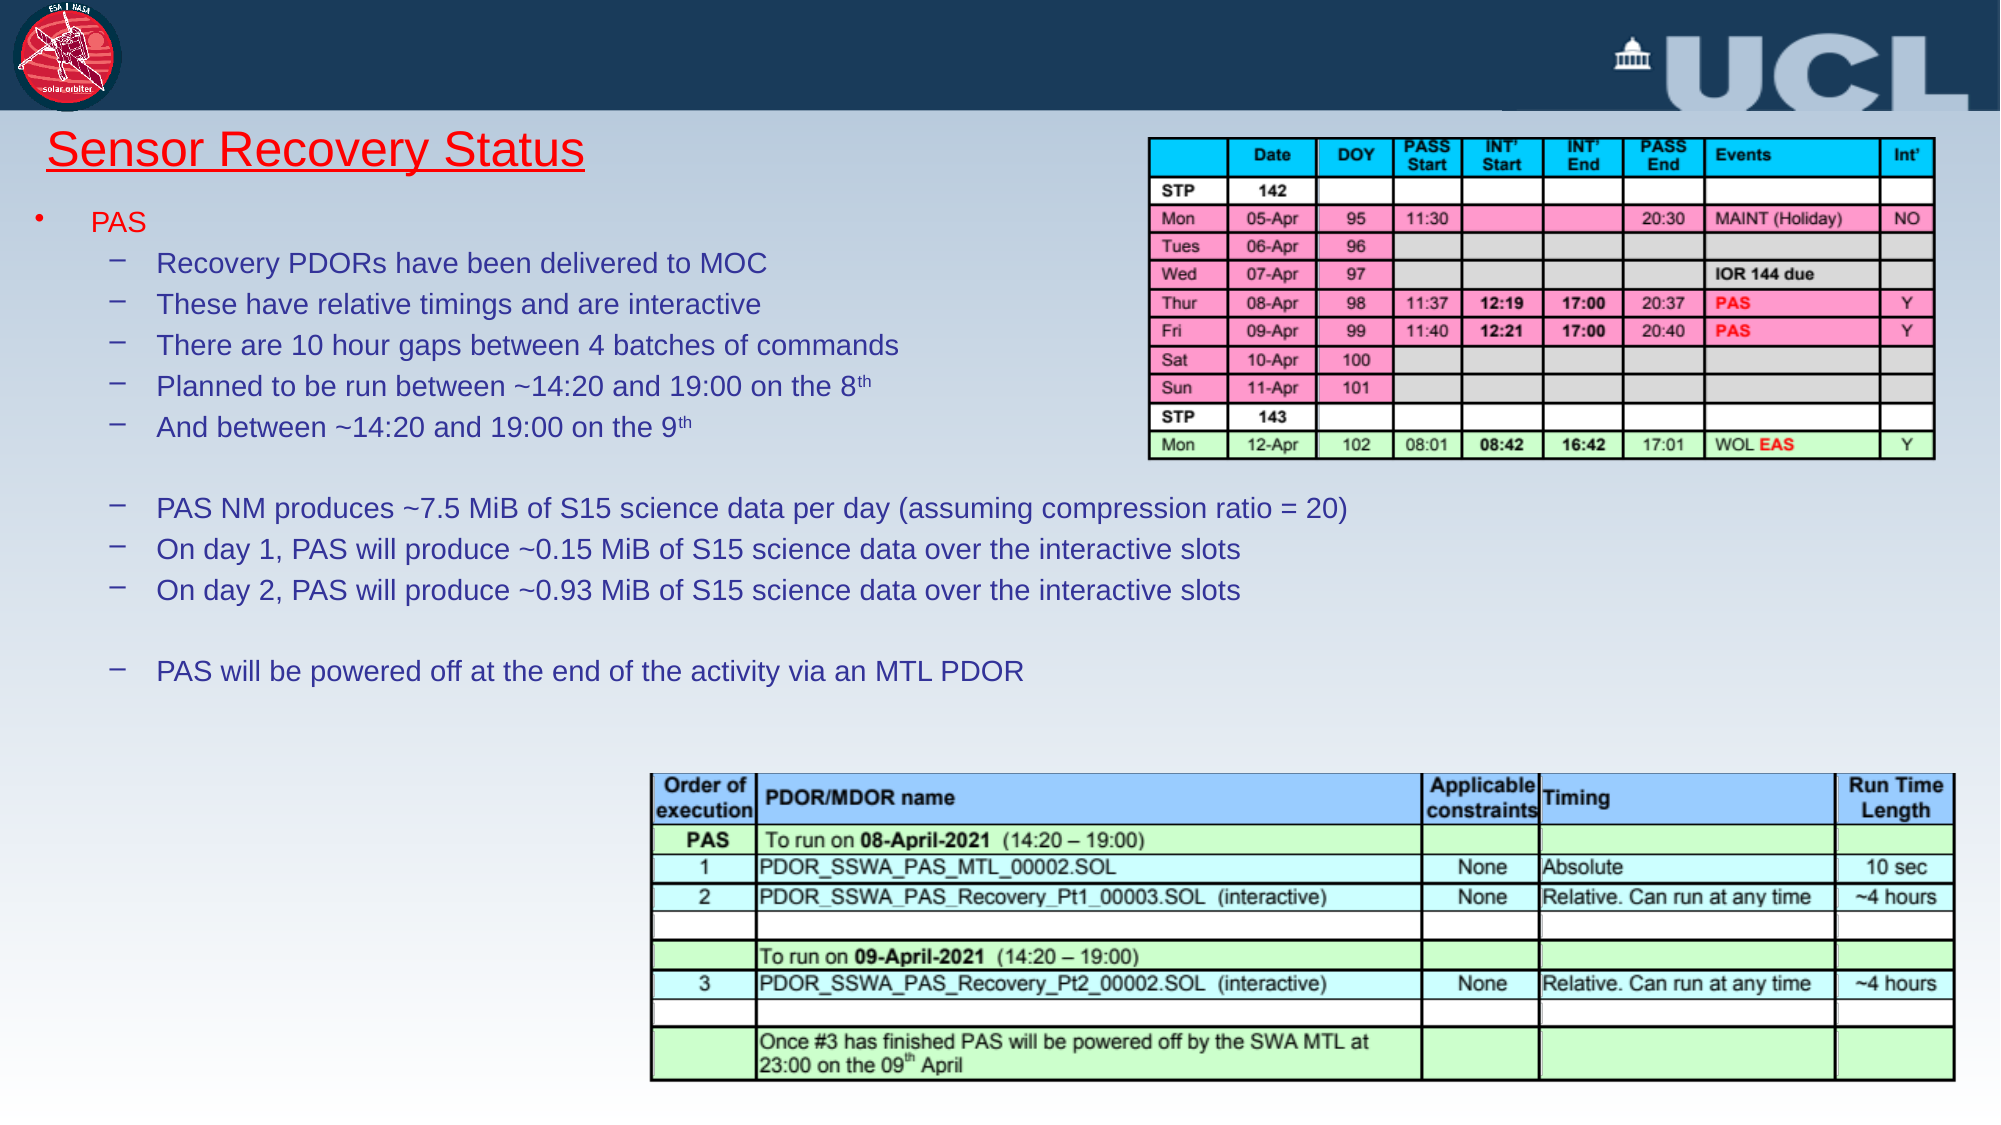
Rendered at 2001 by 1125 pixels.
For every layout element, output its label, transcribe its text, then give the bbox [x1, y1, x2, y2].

title Sensor Recovery Status [31, 90, 1915, 196]
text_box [1141, 136, 2000, 487]
picture [19, 11, 113, 90]
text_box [621, 772, 2000, 1122]
text_box PAS Recovery PDORs have been delivered to MOC These have relative timings and are interactive There are 10 hour gaps between 4 batches of commands Planned to be run between ~14:20 and 19:00 on the 8th And between ~14:20 and 19:00 on the 9th PAS NM produces ~7.5 MiB of S15 science data per day (assuming compression ratio = 20) On day 1, PAS will produce ~0.15 MiB of S15 science data over the interactive slots On day 2, PAS will produce ~0.93 MiB of S15 science data over the interactive slots PAS will be powered off at the end of the activity via an MTL PDOR [19, 196, 1508, 764]
picture [10, 0, 124, 114]
picture [1517, 0, 2000, 111]
